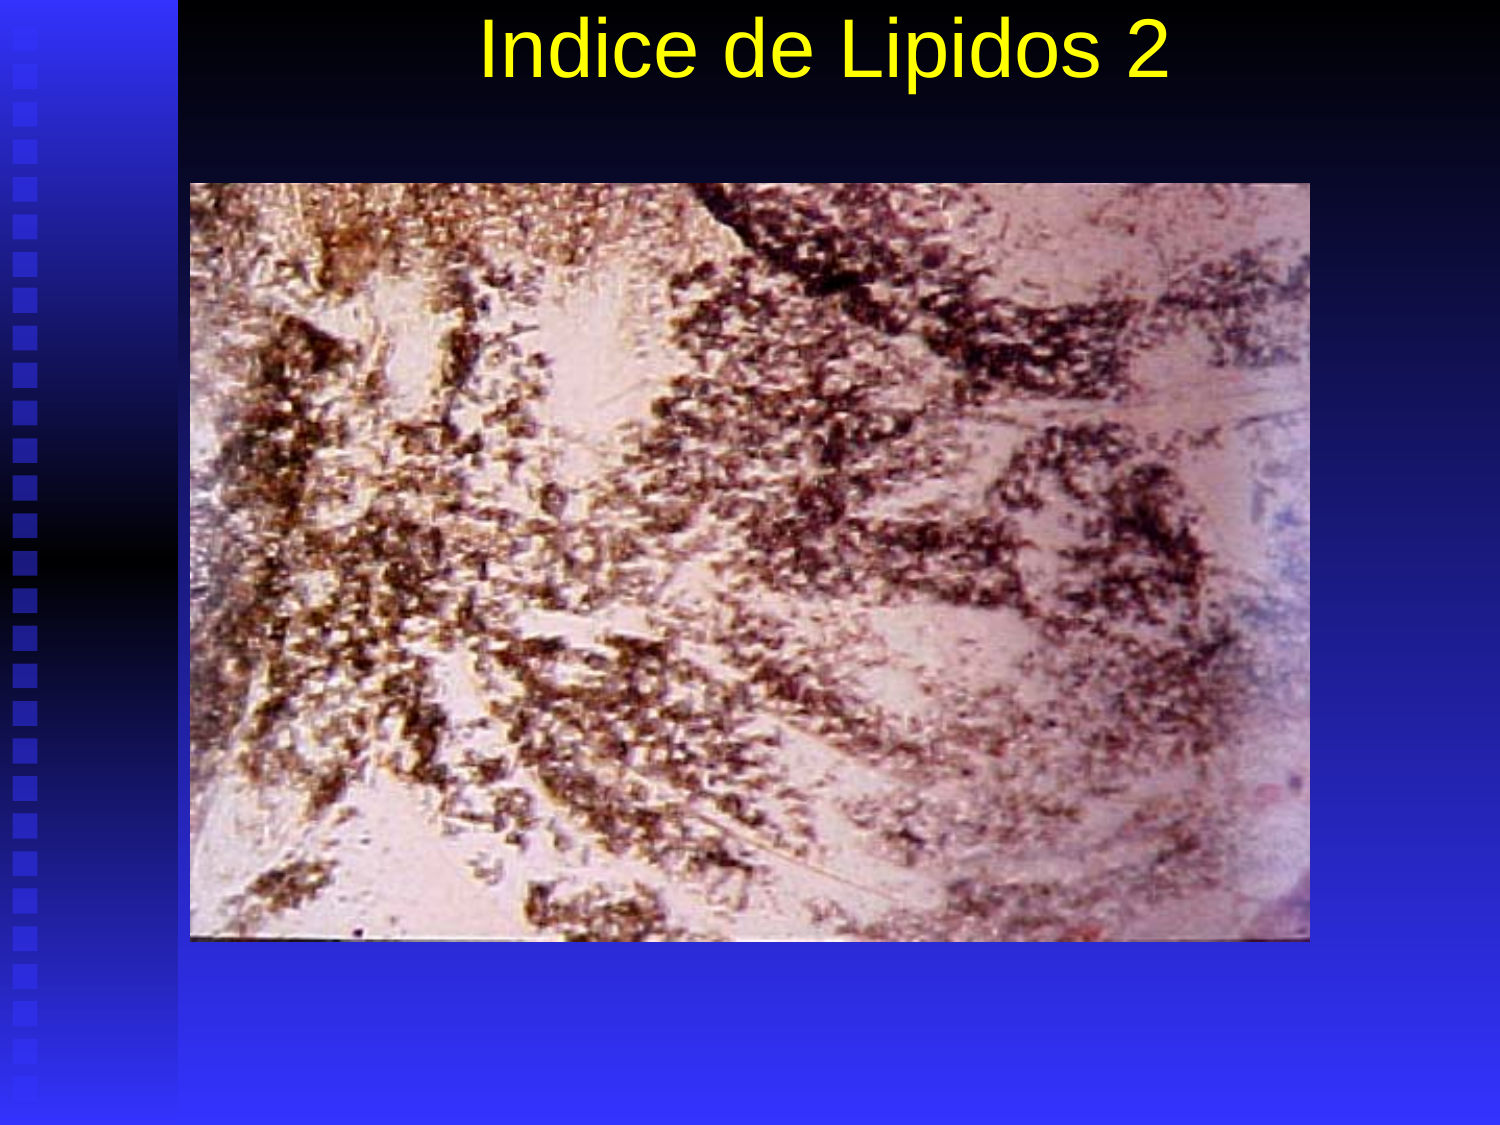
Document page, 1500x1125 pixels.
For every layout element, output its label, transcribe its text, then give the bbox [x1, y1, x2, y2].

picture [190, 183, 1310, 942]
title Indice de Lipidos 2 [187, 0, 1463, 138]
